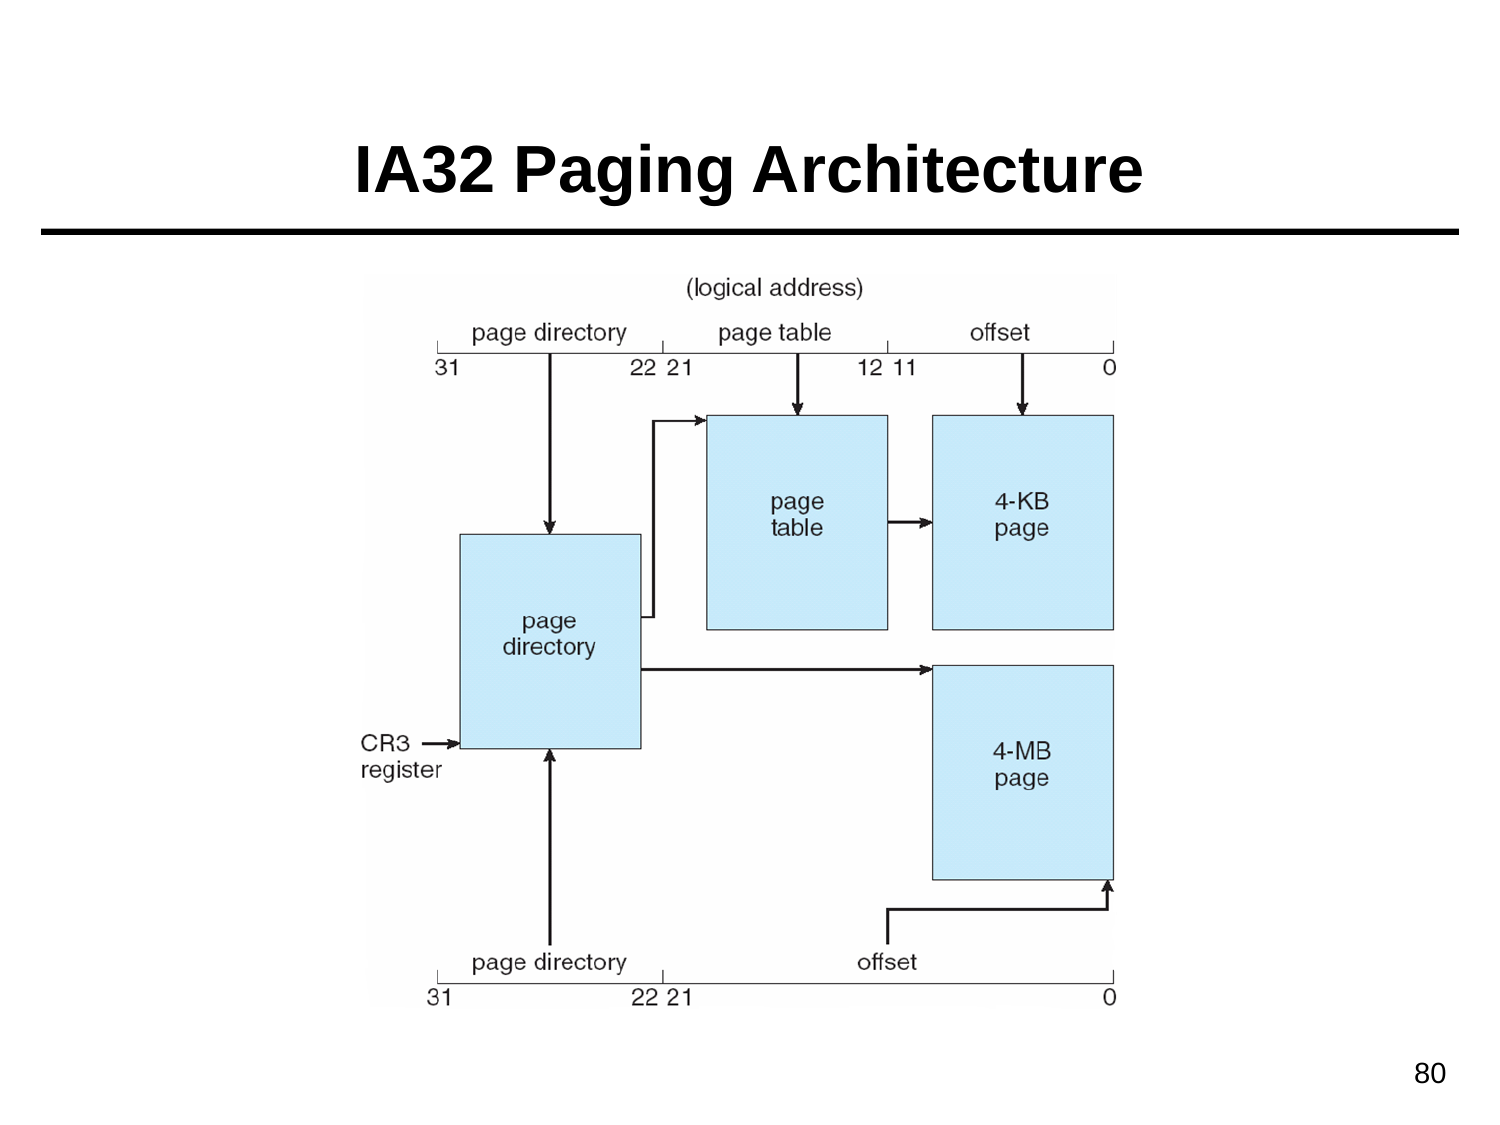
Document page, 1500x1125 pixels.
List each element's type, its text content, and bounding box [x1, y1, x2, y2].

slide_number 80 [1305, 1046, 1462, 1098]
picture [359, 272, 1117, 1012]
title IA32 Paging Architecture [53, 26, 1447, 214]
